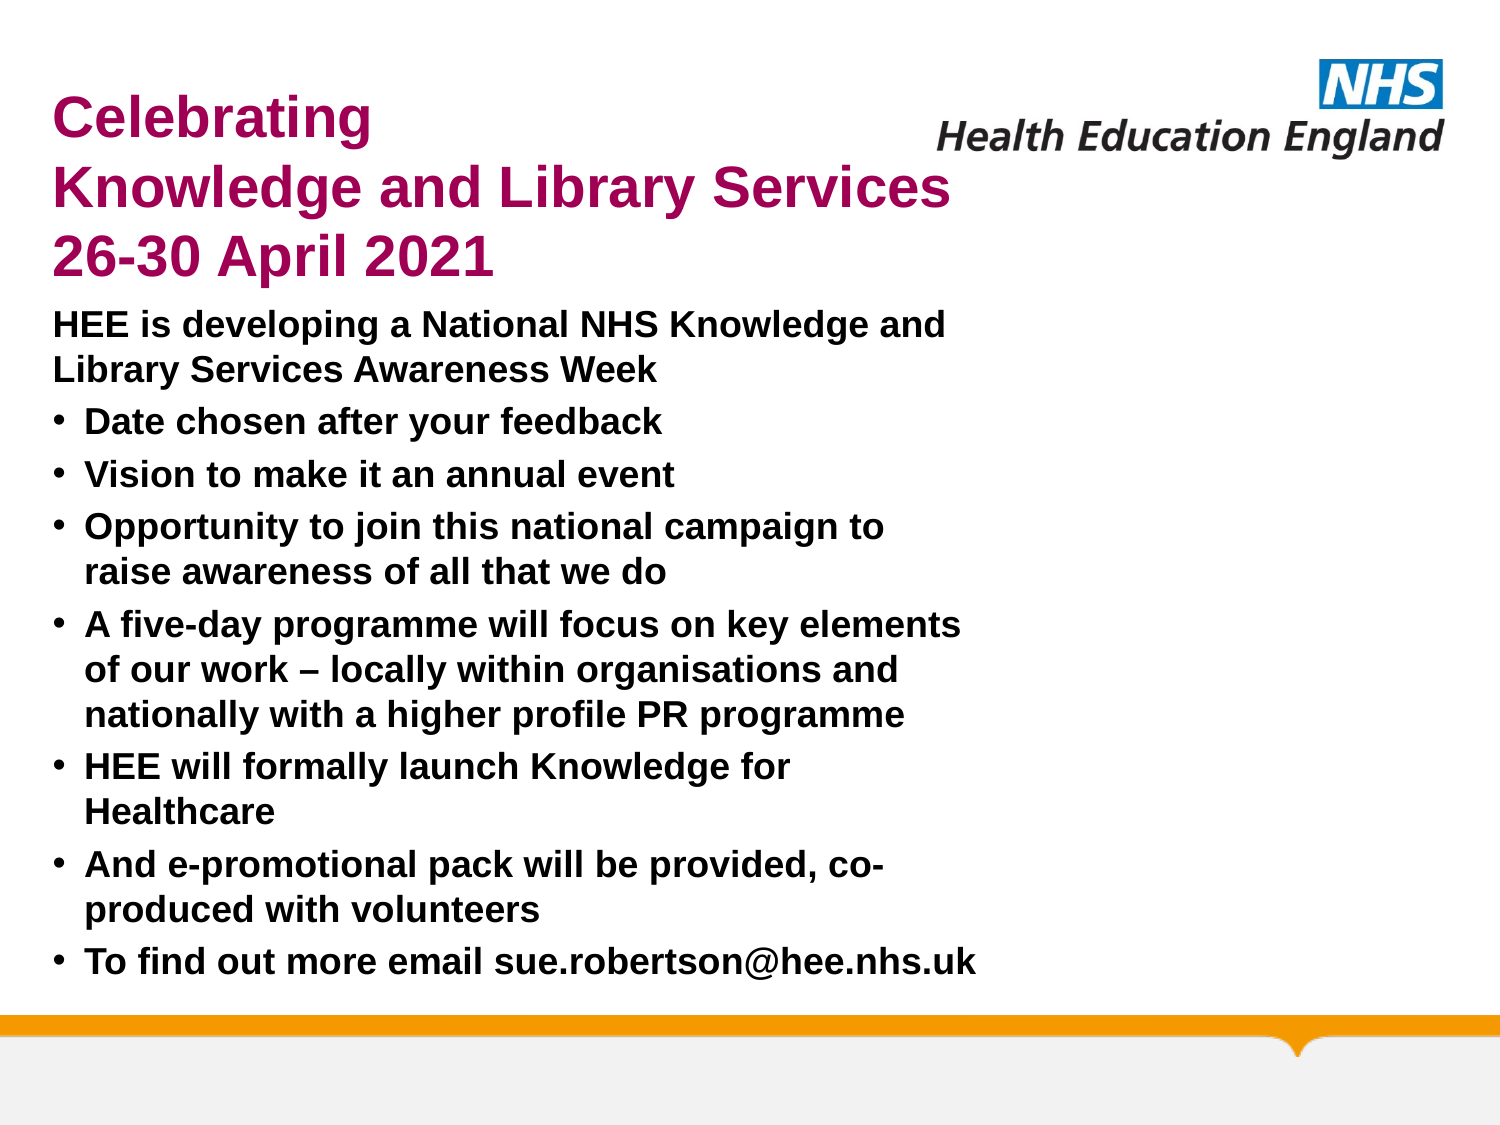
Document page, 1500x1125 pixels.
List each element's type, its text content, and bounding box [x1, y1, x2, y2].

list HEE is developing a National NHS Knowledge and Library Services Awareness Week Date chosen after your feedback Vision to make it an annual event Opportunity to join this national campaign to raise awareness of all that we do A five-day programme will focus on key elements of our work – locally within organisations and nationally with a higher profile PR programme HEE will formally launch Knowledge for Healthcare And e-promotional pack will be provided, co-produced with volunteers To find out more email sue.robertson@hee.nhs.uk [37, 292, 998, 1022]
title Celebrating Knowledge and Library Services 26-30 April 2021 [37, 71, 1378, 320]
picture [936, 59, 1445, 160]
